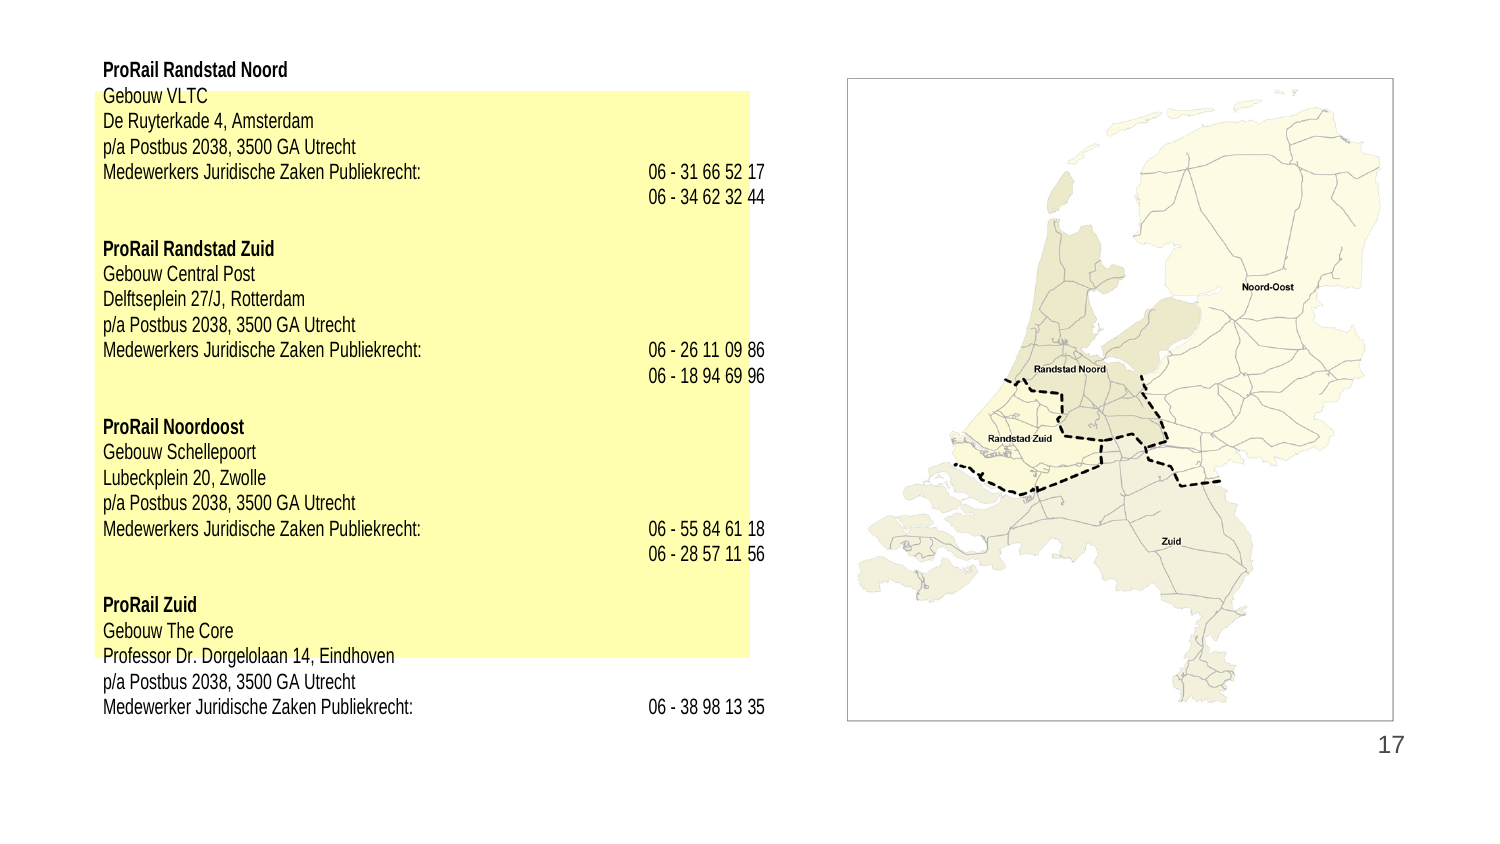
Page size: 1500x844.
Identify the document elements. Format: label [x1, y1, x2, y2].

picture [94, 57, 821, 746]
picture [834, 67, 1406, 729]
